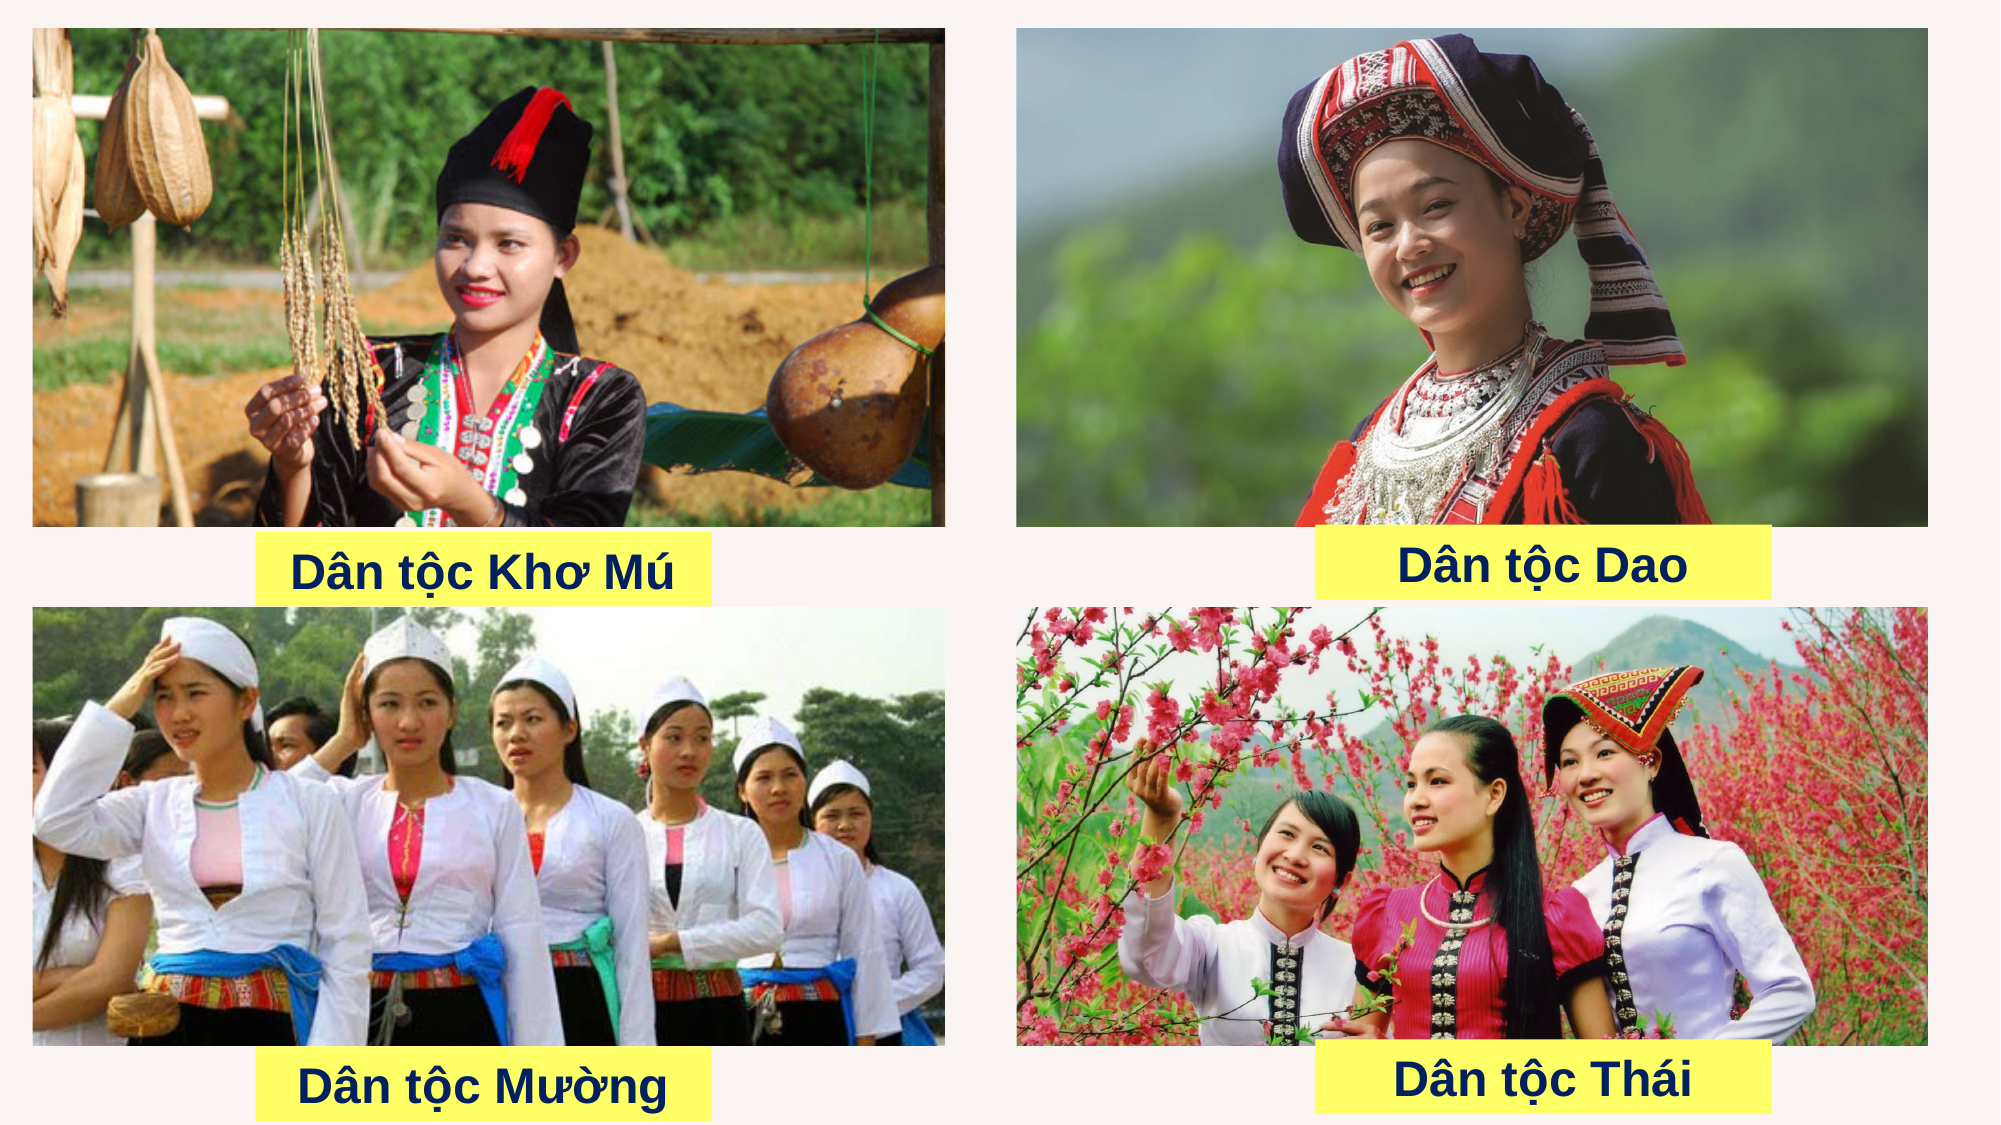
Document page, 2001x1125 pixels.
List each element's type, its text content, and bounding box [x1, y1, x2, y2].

picture [1016, 607, 1929, 1047]
picture [32, 27, 946, 527]
text_box Dân tộc Thái [1315, 1055, 1772, 1115]
picture [1016, 27, 1929, 527]
text_box Dân tộc Mường [255, 1055, 712, 1122]
text_box Dân tộc Dao [1315, 535, 1772, 600]
text_box Dân tộc Khơ Mú [255, 535, 712, 605]
picture [32, 607, 946, 1047]
